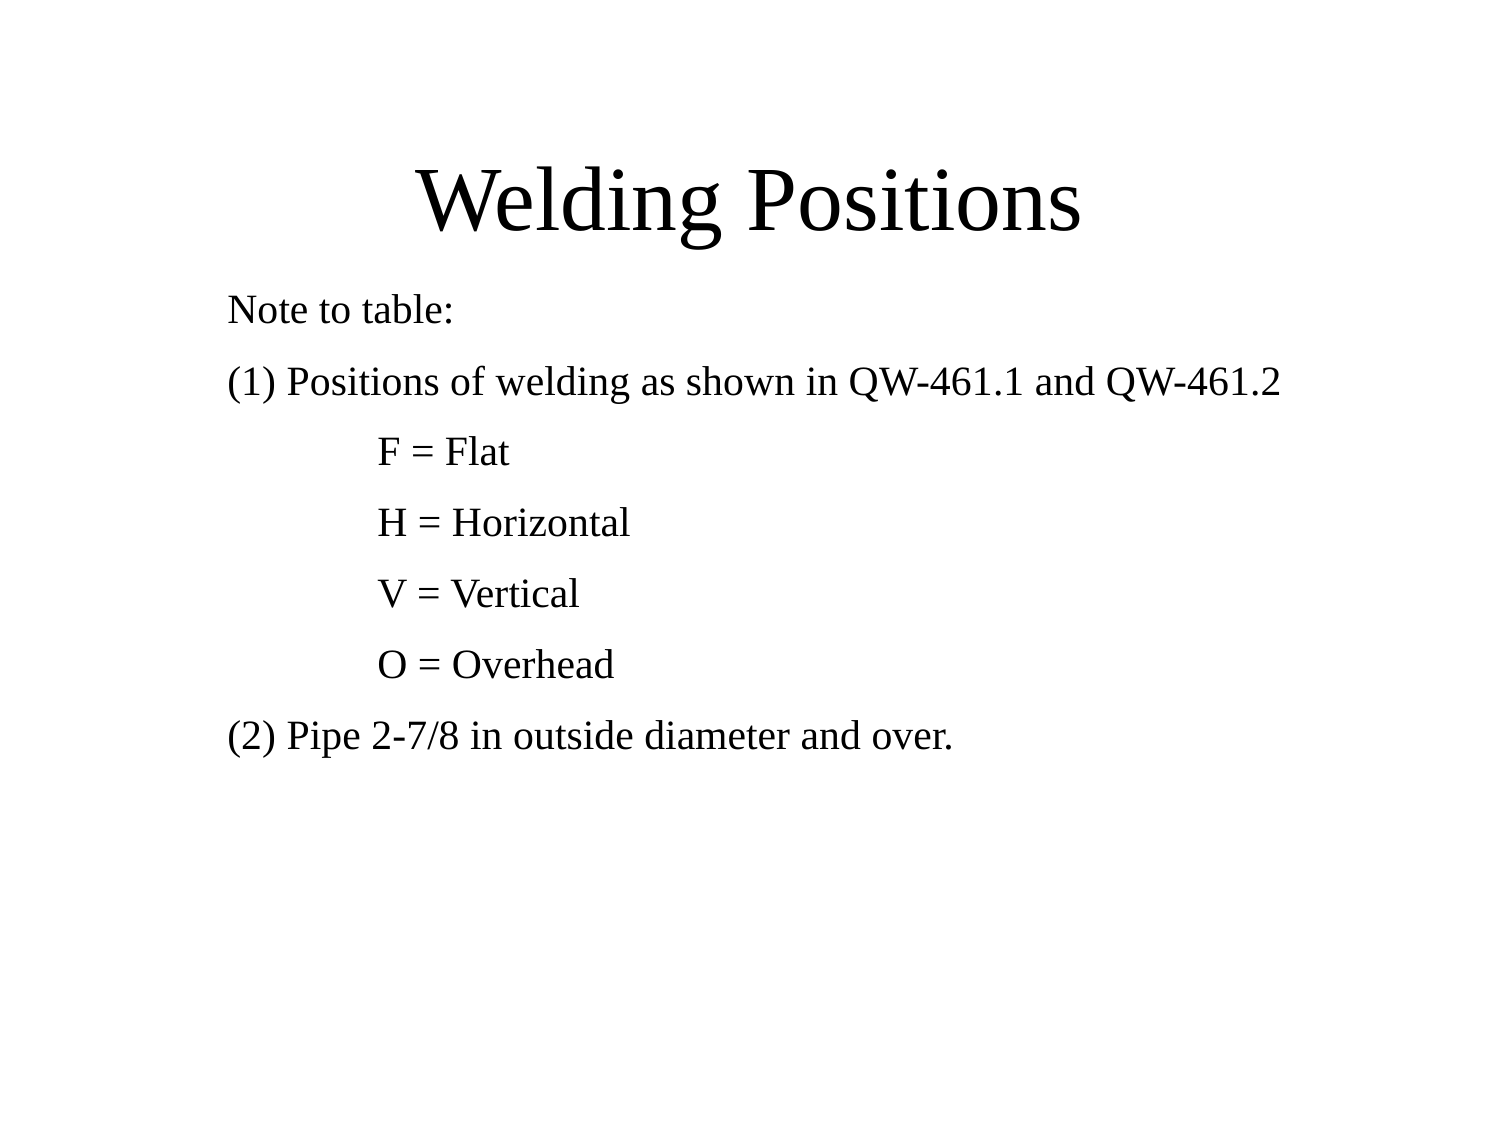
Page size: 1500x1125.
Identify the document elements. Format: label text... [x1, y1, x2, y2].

title Welding Positions [112, 99, 1388, 288]
text_box Note to table: (1) Positions of welding as shown in QW-461.1 and QW-461.2 F = Flat H = Horizontal V = Vertical O = Overhead (2) Pipe 2-7/8 in outside diameter and over. [212, 274, 1375, 850]
